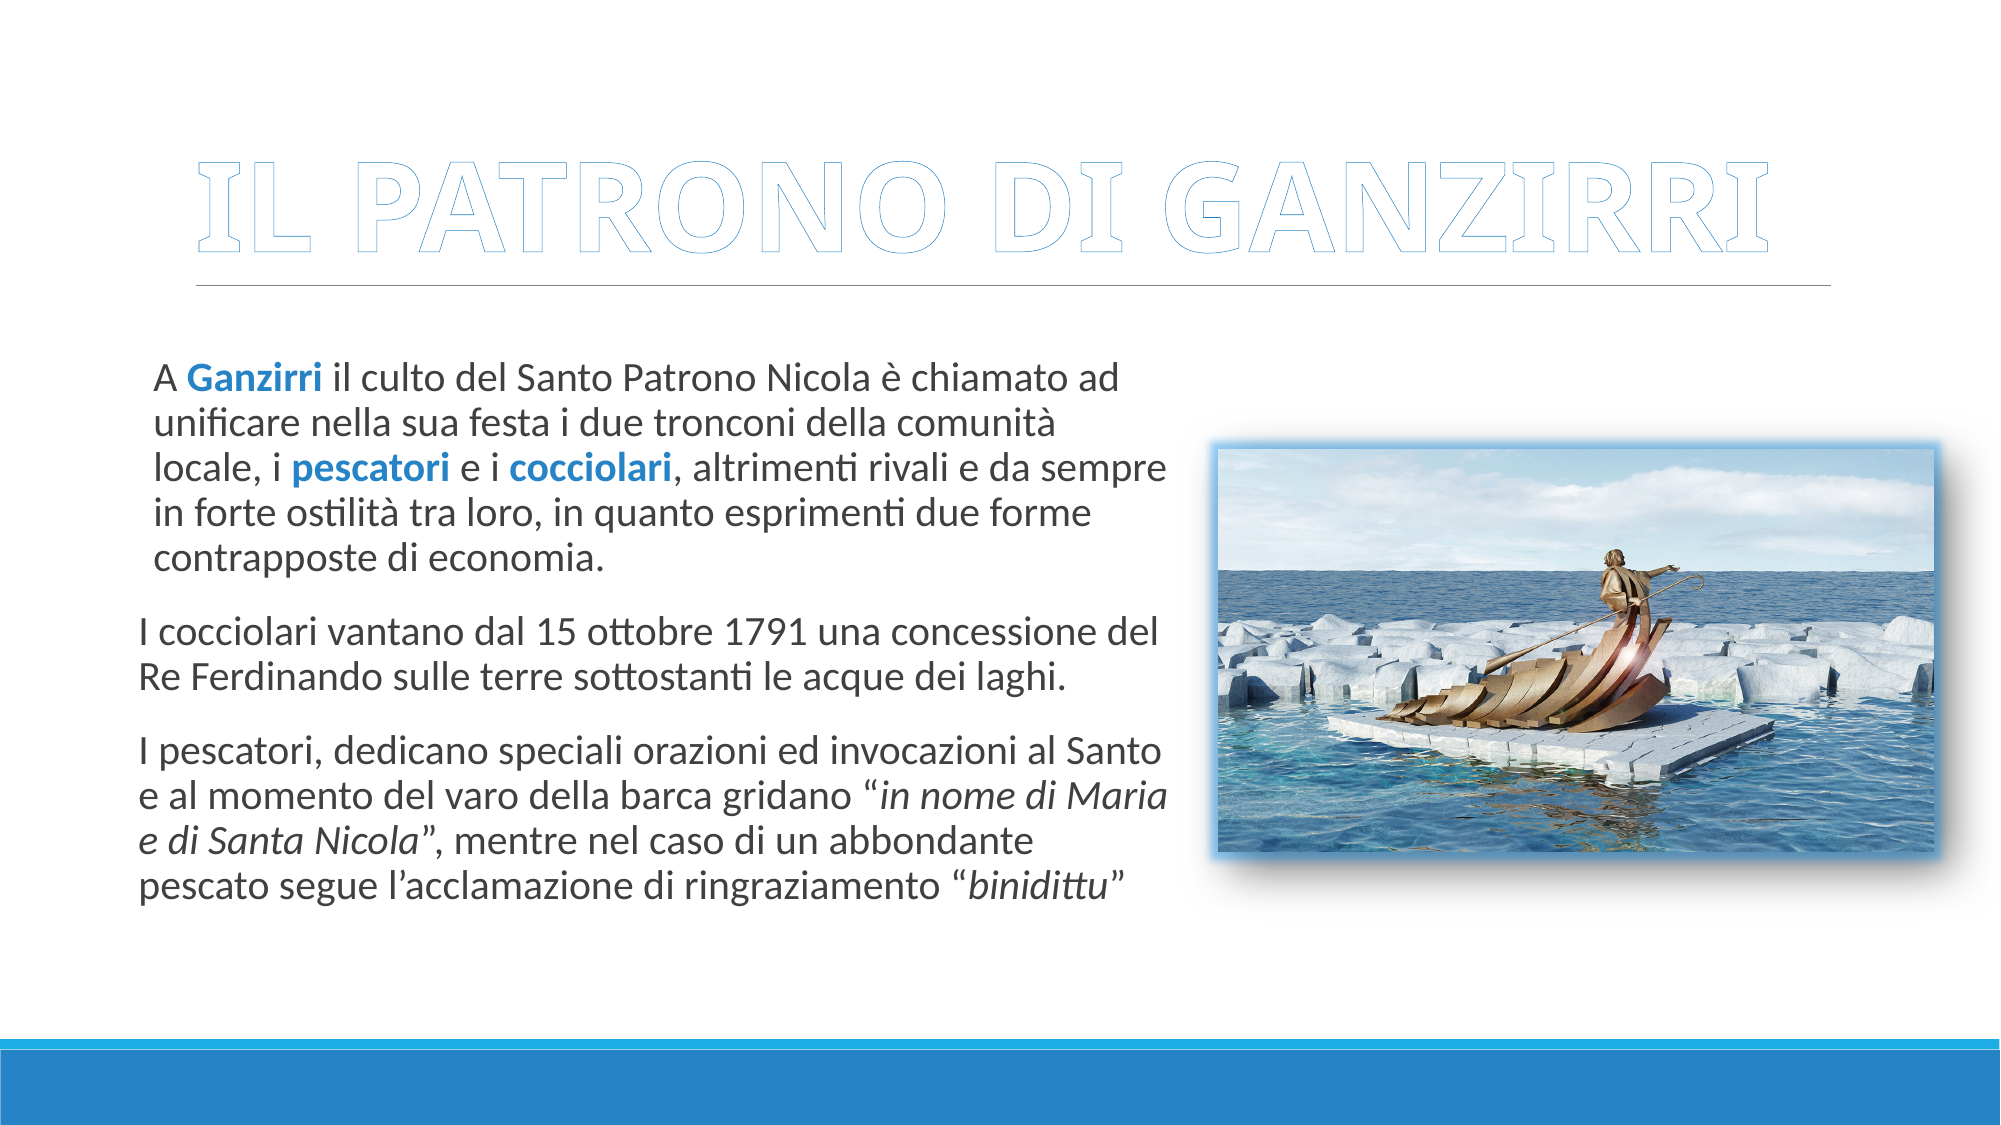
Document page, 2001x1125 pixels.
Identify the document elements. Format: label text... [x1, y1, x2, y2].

picture [1218, 449, 1934, 853]
list A Ganzirri il culto del Santo Patrono Nicola è chiamato ad unificare nella sua festa i due tronconi della comunità locale, i pescatori e i cocciolari, altrimenti rivali e da sempre in forte ostilità tra loro, in quanto esprimenti due forme contrapposte di economia. I cocciolari vantano dal 15 ottobre 1791 una concessione del Re Ferdinando sulle terre sottostanti le acque dei laghi. I pescatori, dedicano speciali orazioni ed invocazioni al Santo e al momento del varo della barca gridano “in nome di Maria e di Santa Nicola”, mentre nel caso di un abbondante pescato segue l’acclamazione di ringraziamento “binidittu” [138, 347, 1172, 1002]
title IL PATRONO DI GANZIRRI [180, 47, 1830, 285]
